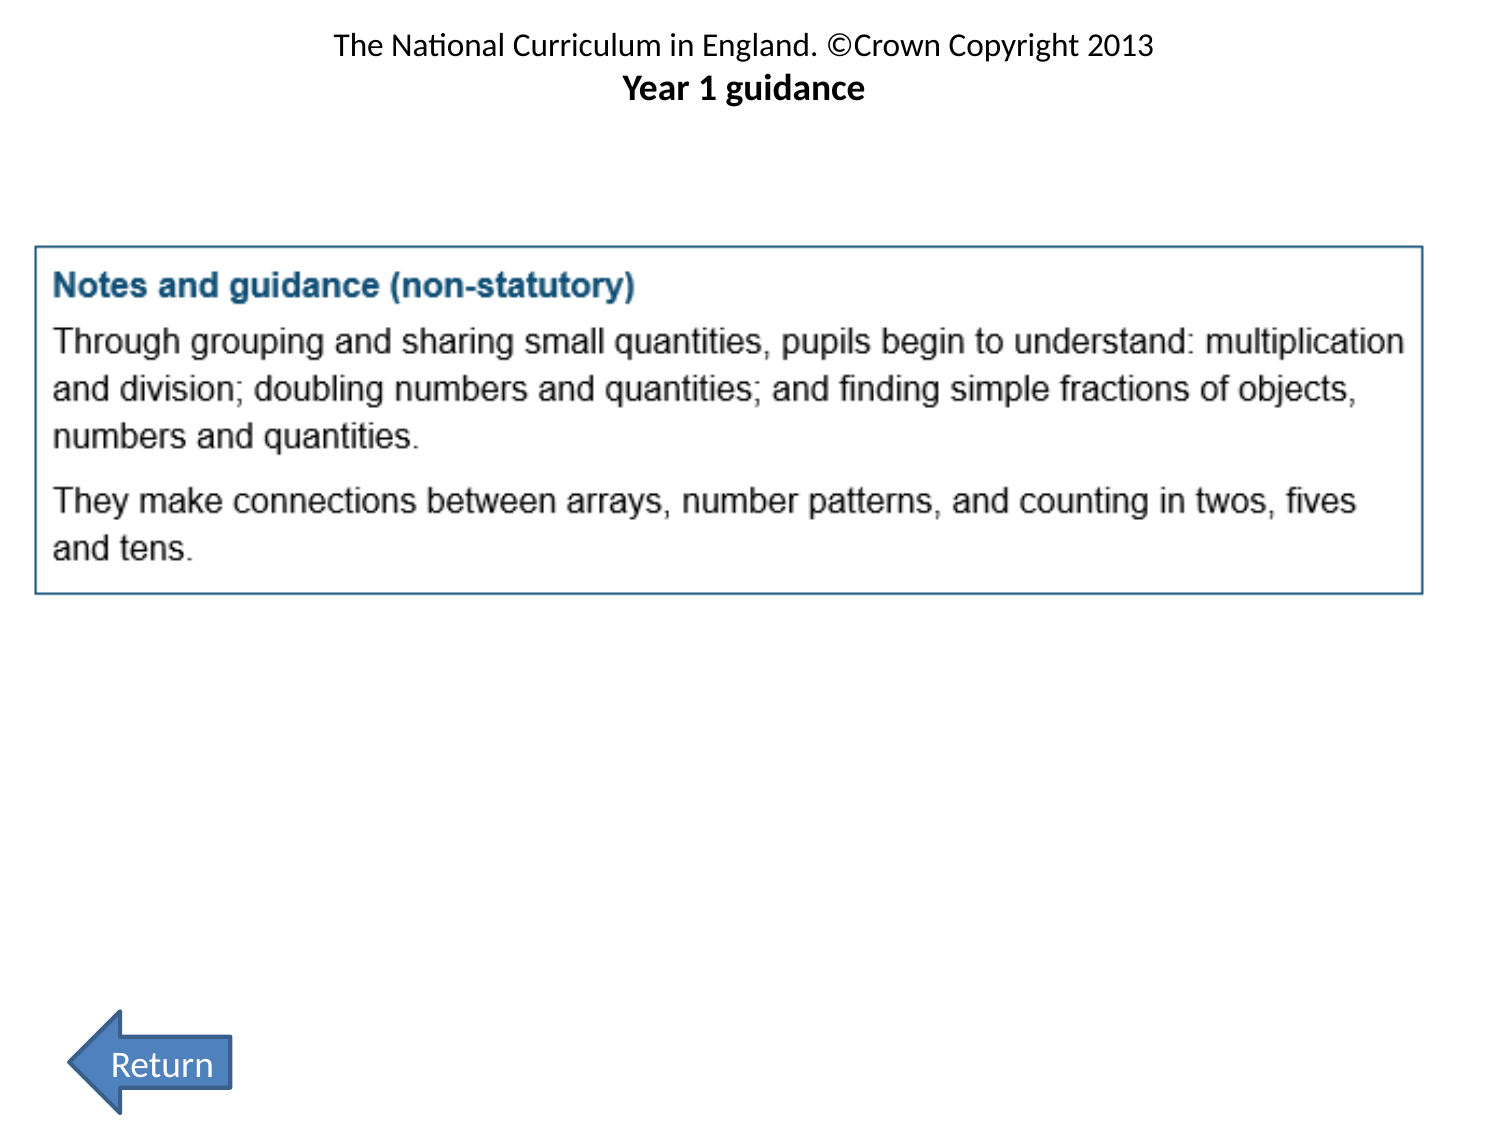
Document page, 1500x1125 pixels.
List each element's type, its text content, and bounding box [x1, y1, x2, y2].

text_box Return [67, 1009, 233, 1116]
title The National Curriculum in England. ©Crown Copyright 2013 Year 1 guidance [69, 45, 1420, 126]
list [0, 219, 1500, 642]
